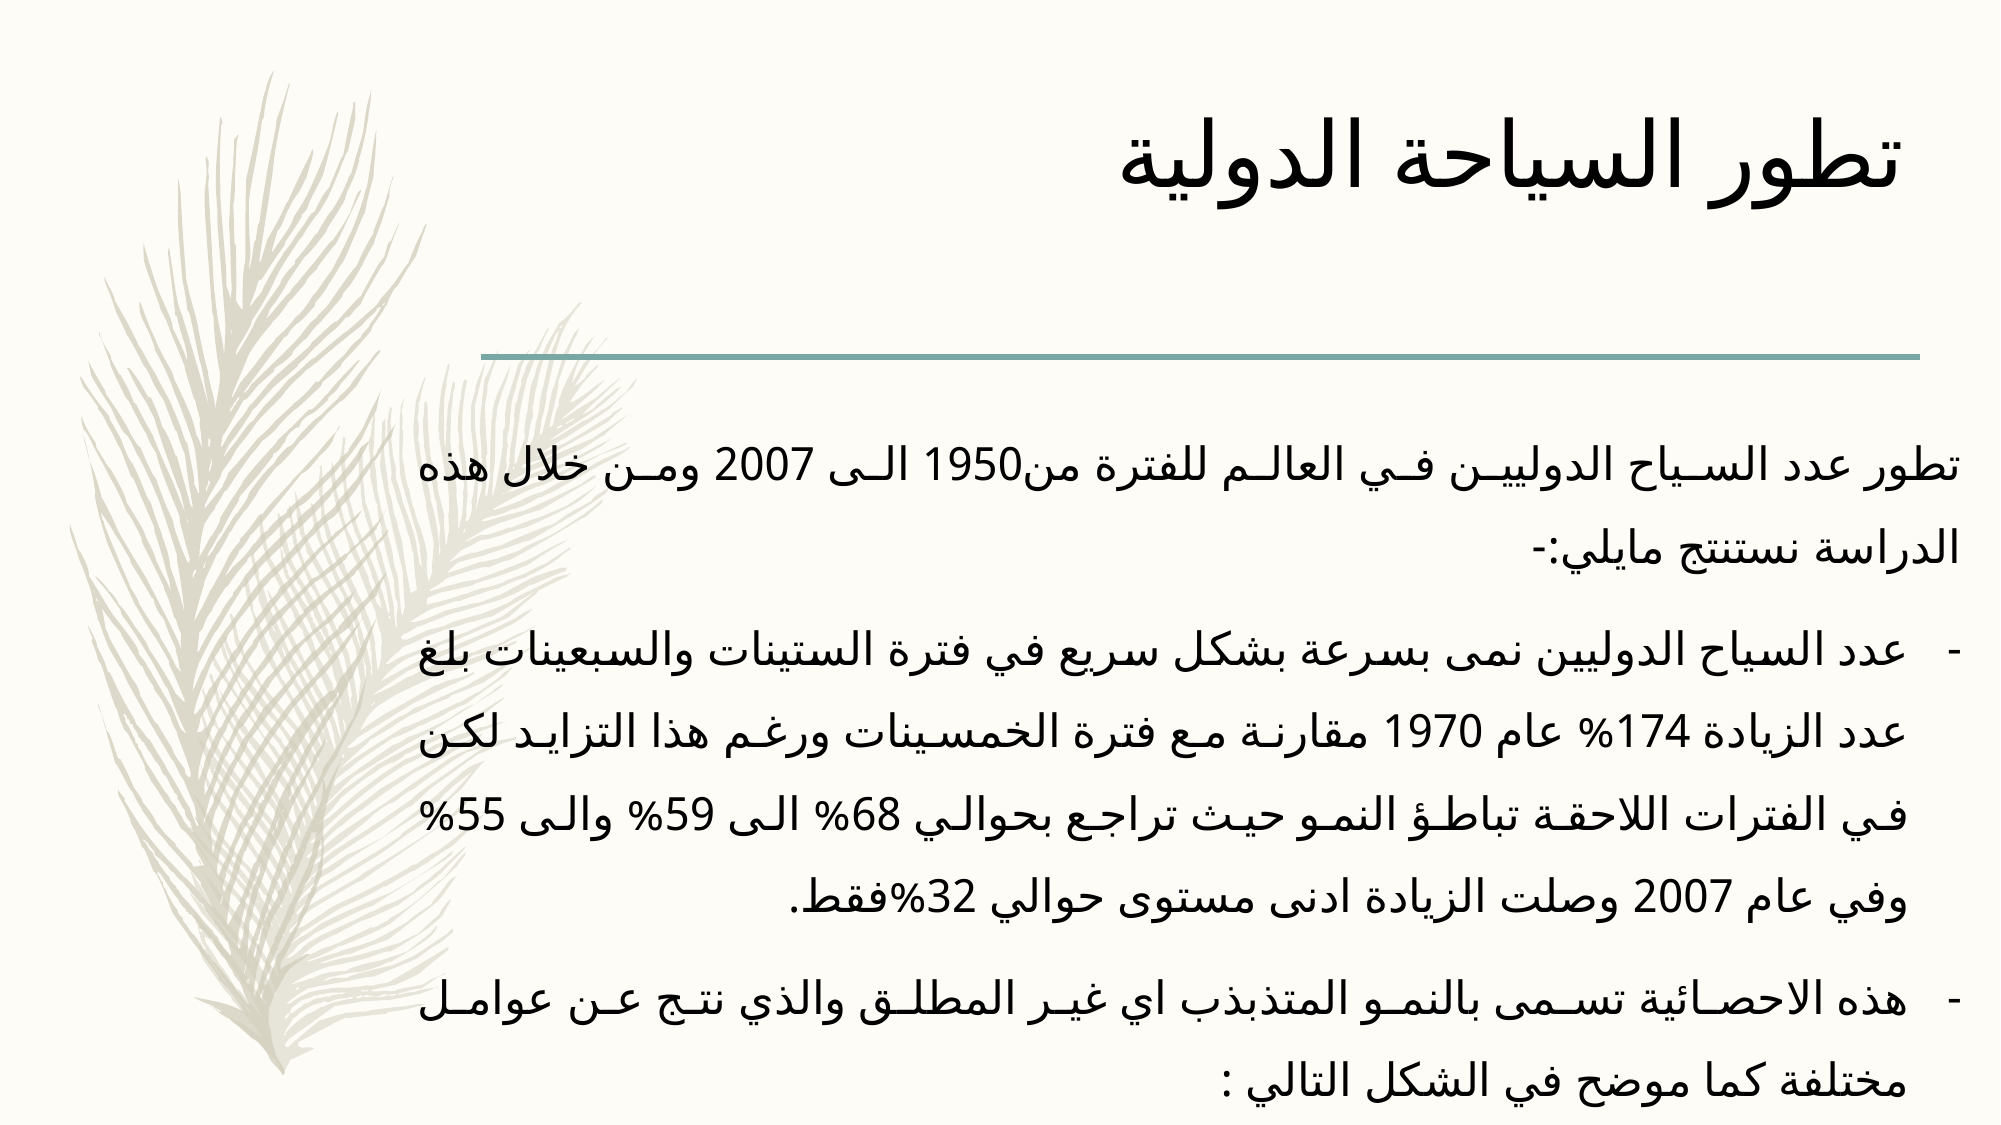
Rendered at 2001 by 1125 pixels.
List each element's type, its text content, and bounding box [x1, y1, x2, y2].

list تطور عدد السياح الدوليين في العالم للفترة من1950 الى 2007 ومن خلال هذه الدراسة نستنتج مايلي:- عدد السياح الدوليين نمى بسرعة بشكل سريع في فترة الستينات والسبعينات بلغ عدد الزيادة 174% عام 1970 مقارنة مع فترة الخمسينات ورغم هذا التزايد لكن في الفترات اللاحقة تباطؤ النمو حيث تراجع بحوالي 68% الى 59% والى 55% وفي عام 2007 وصلت الزيادة ادنى مستوى حوالي 32%فقط. هذه الاحصائية تسمى بالنمو المتذبذب اي غير المطلق والذي نتج عن عوامل مختلفة كما موضح في الشكل التالي : [402, 399, 1977, 1073]
title تطور السياحة الدولية [481, 93, 1920, 350]
